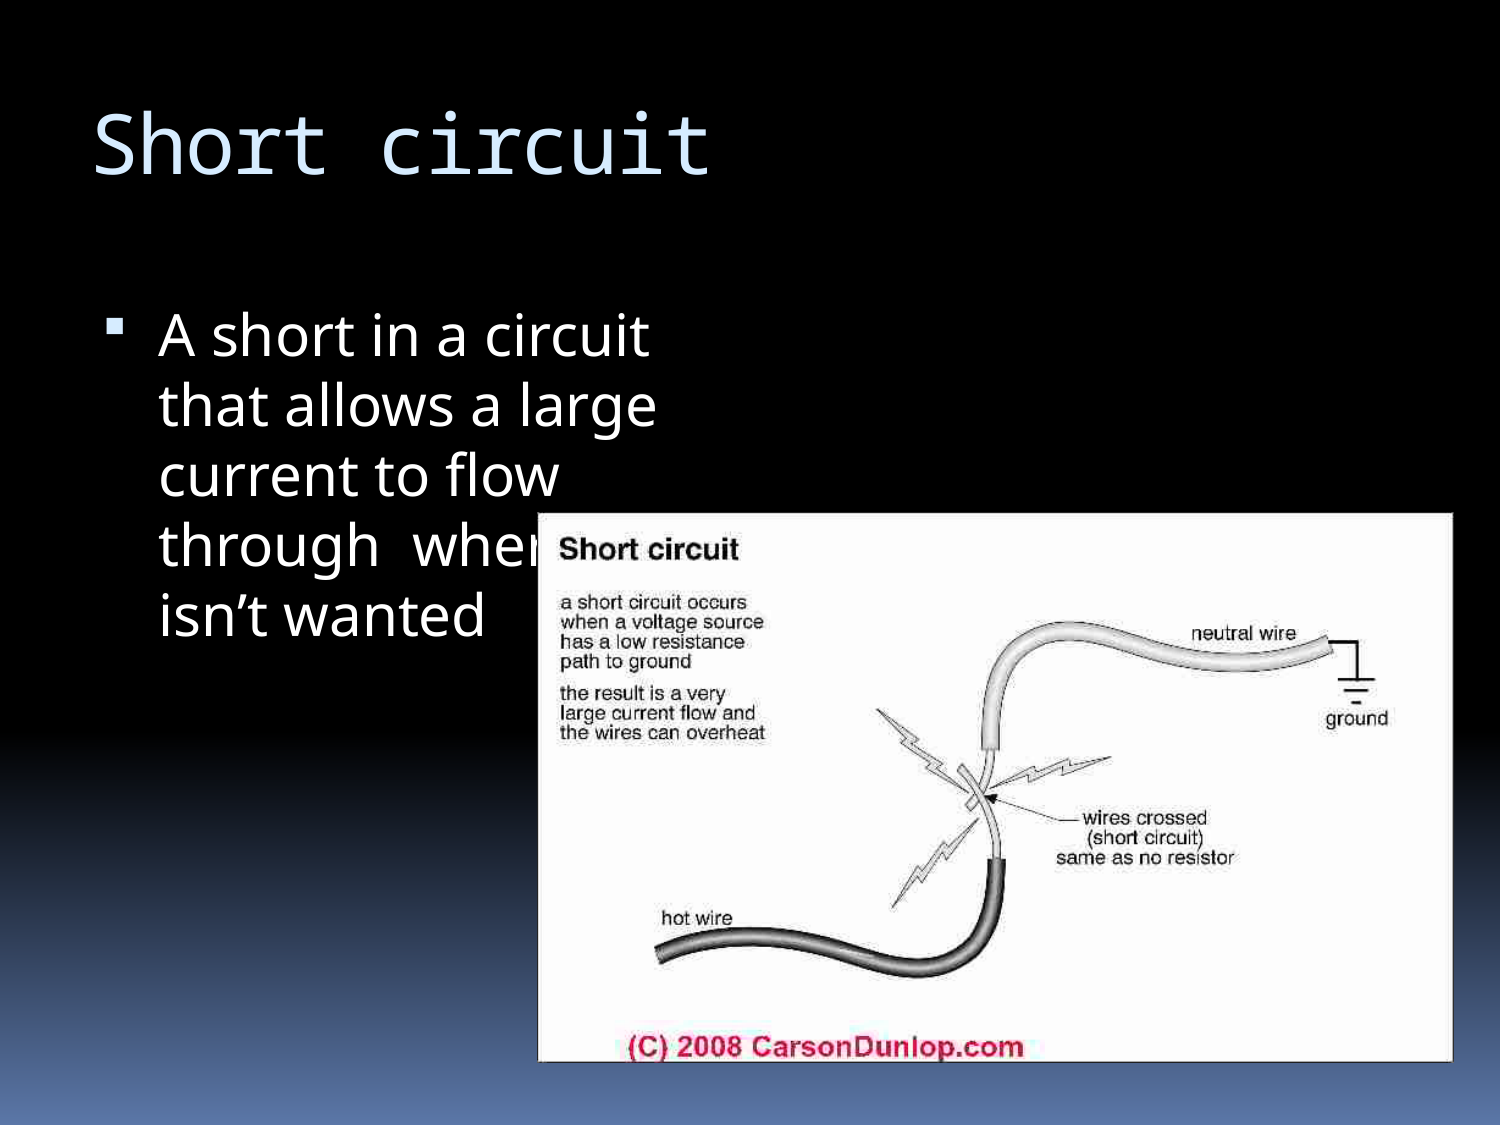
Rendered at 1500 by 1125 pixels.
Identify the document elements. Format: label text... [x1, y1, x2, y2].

list A short in a circuit that allows a large current to flow through where it isn’t wanted [76, 290, 739, 1033]
title Short circuit [75, 83, 1425, 234]
picture [536, 512, 1454, 1063]
